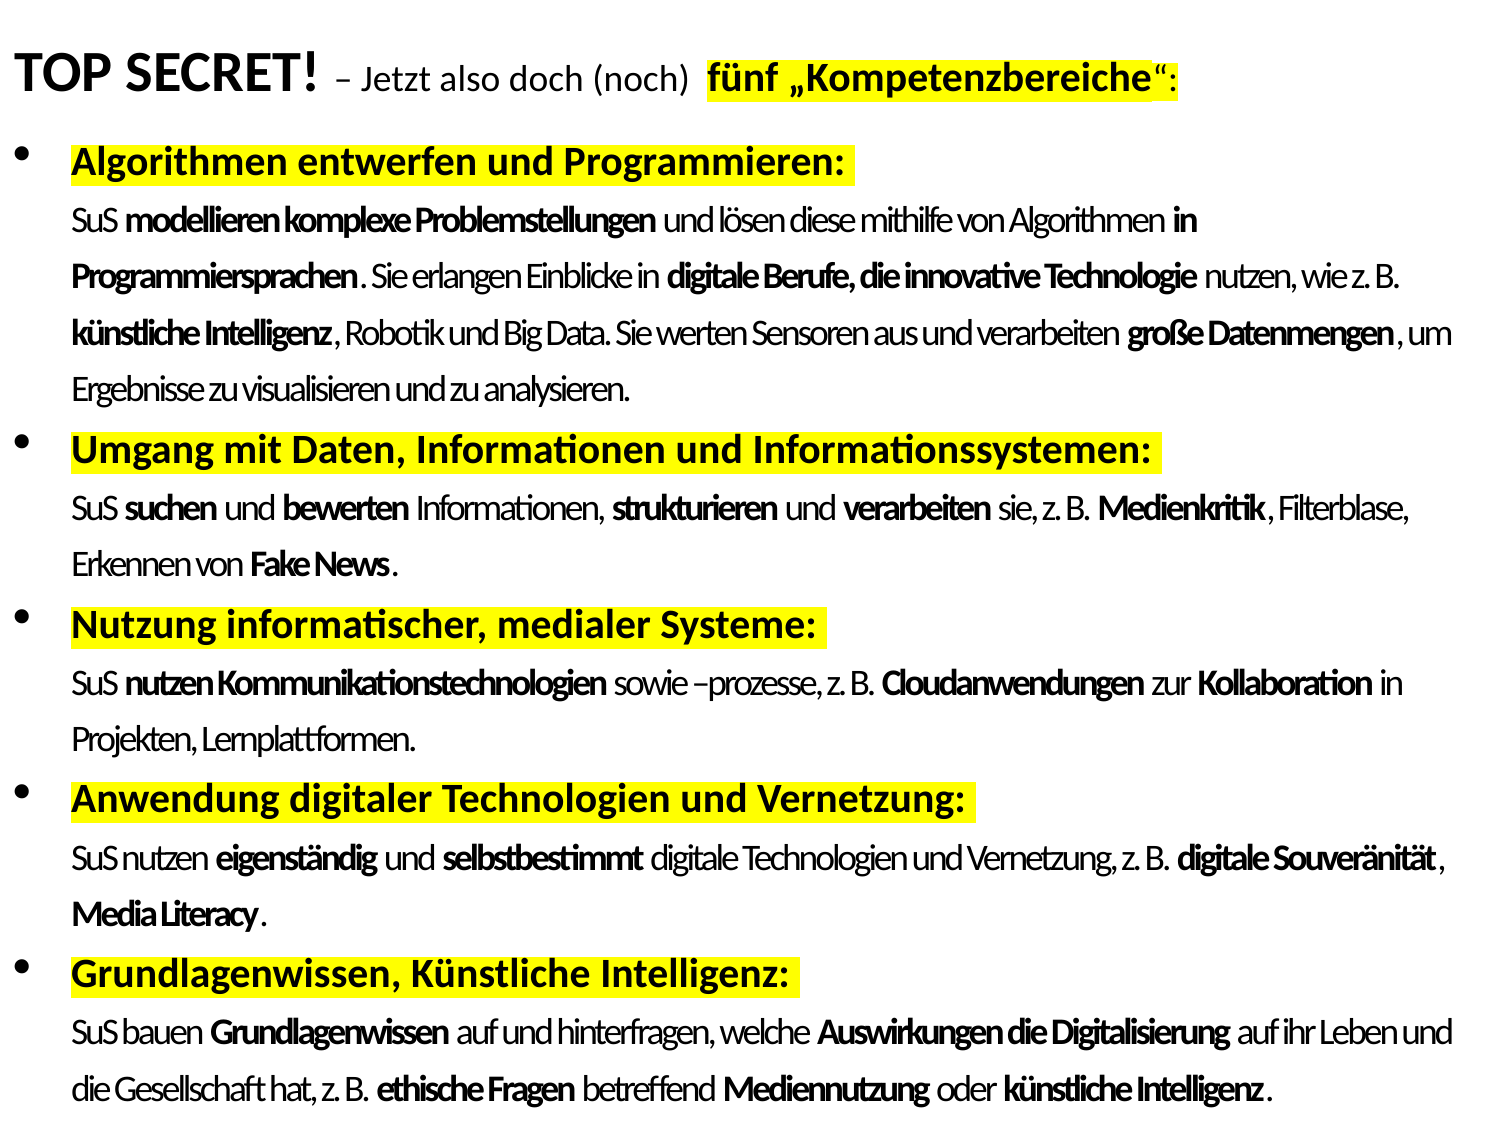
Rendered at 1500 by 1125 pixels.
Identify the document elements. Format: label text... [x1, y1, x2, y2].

text_box TOP SECRET! – Jetzt also doch (noch) fünf „Kompetenzbereiche“: Algorithmen entwerfen und Programmieren: SuS modellieren komplexe Problemstellungen und lösen diese mithilfe von Algorithmen in Programmiersprachen. Sie erlangen Einblicke in digitale Berufe, die innovative Technologie nutzen, wie z. B. künstliche Intelligenz, Robotik und Big Data. Sie werten Sensoren aus und verarbeiten große Datenmengen, um Ergebnisse zu visualisieren und zu analysieren. Umgang mit Daten, Informationen und Informationssystemen: SuS suchen und bewerten Informationen, strukturieren und verarbeiten sie, z. B. Medienkritik, Filterblase, Erkennen von Fake News. Nutzung informatischer, medialer Systeme: SuS nutzen Kommunikationstechnologien sowie –prozesse, z. B. Cloudanwendungen zur Kollaboration in Projekten, Lernplattformen. Anwendung digitaler Technologien und Vernetzung: SuS nutzen eigenständig und selbstbestimmt digitale Technologien und Vernetzung, z. B. digitale Souveränität, Media Literacy. Grundlagenwissen, Künstliche Intelligenz: SuS bauen Grundlagenwissen auf und hinterfragen, welche Auswirkungen die Digitalisierung auf ihr Leben und die Gesellschaft hat, z. B. ethische Fragen betreffend Mediennutzung oder künstliche Intelligenz. [0, 7, 1500, 1116]
